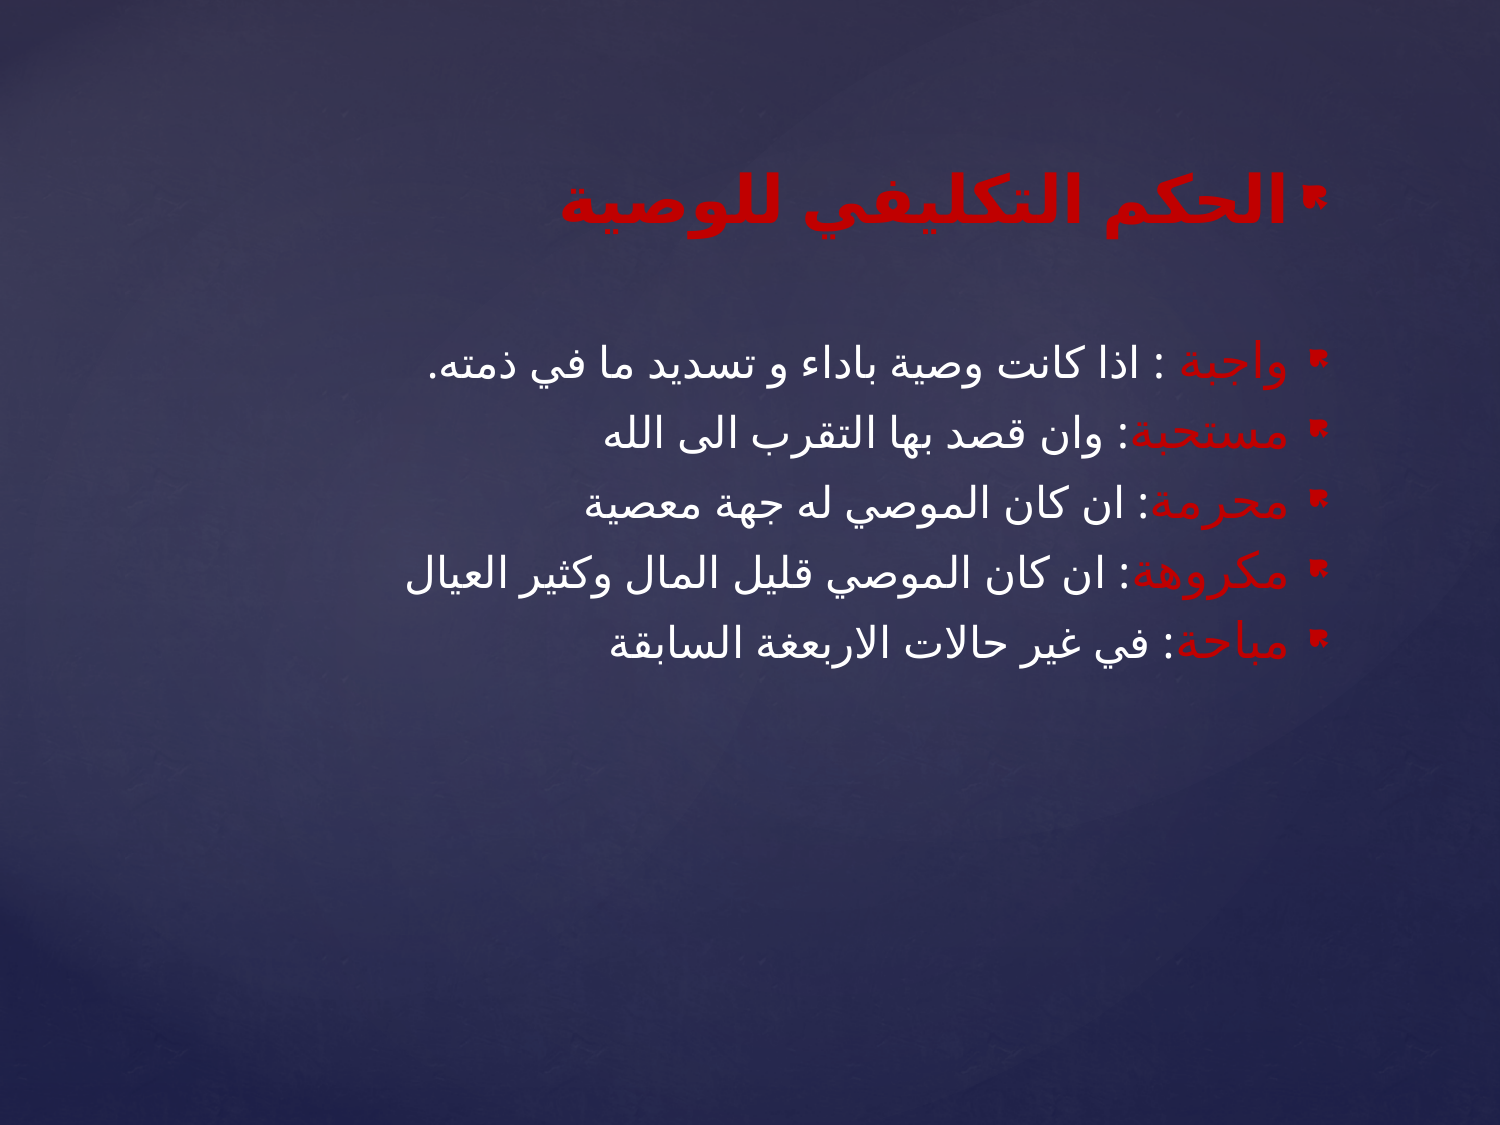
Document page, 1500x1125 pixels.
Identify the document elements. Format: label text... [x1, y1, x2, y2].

list الحكم التكليفي للوصية واجبة : اذا كانت وصية باداء و تسديد ما في ذمته. مستحبة: وان قصد بها التقرب الى الله محرمة: ان كان الموصي له جهة معصية مكروهة: ان كان الموصي قليل المال وكثير العيال مباحة: في غير حالات الاربعغة السابقة [350, 112, 1350, 713]
